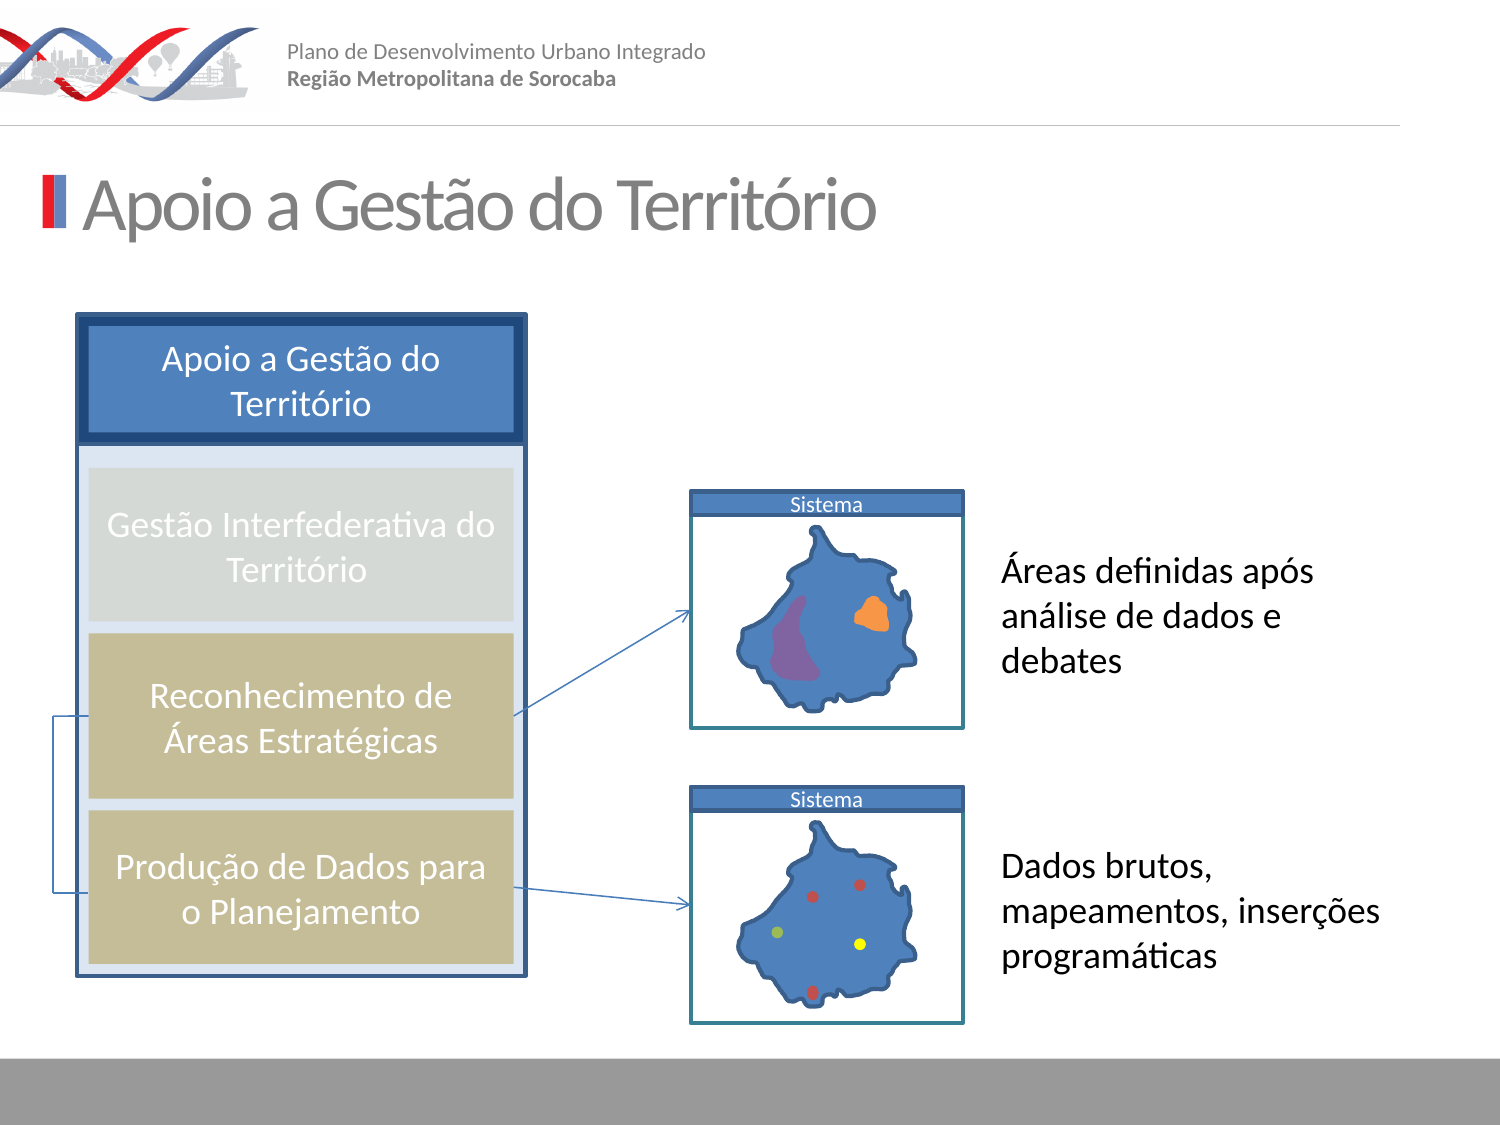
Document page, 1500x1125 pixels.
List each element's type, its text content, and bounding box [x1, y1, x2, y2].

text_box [690, 491, 963, 729]
text_box Apoio a Gestão do Território [86, 324, 516, 435]
text_box [75, 446, 528, 714]
text_box Plano de Desenvolvimento Urbano Integrado Região Metropolitana de Sorocaba [282, 28, 875, 99]
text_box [42, 174, 67, 229]
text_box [737, 526, 916, 712]
text_box Reconhecimento de Áreas Estratégicas [86, 631, 516, 801]
text_box Produção de Dados para o Planejamento [86, 808, 516, 966]
text_box [75, 901, 528, 978]
text_box Dados brutos, mapeamentos, inserções programáticas [986, 834, 1424, 984]
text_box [690, 786, 963, 1024]
text_box [75, 312, 528, 446]
text_box Apoio a Gestão do Território [68, 146, 1500, 254]
picture [0, 6, 278, 111]
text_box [737, 822, 916, 1007]
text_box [52, 715, 89, 894]
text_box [513, 609, 692, 717]
text_box Áreas definidas após análise de dados e debates [986, 538, 1412, 689]
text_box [513, 887, 692, 906]
text_box [0, 1056, 1500, 1125]
text_box Gestão Interfederativa do Território [86, 466, 516, 624]
text_box [93, 725, 528, 885]
